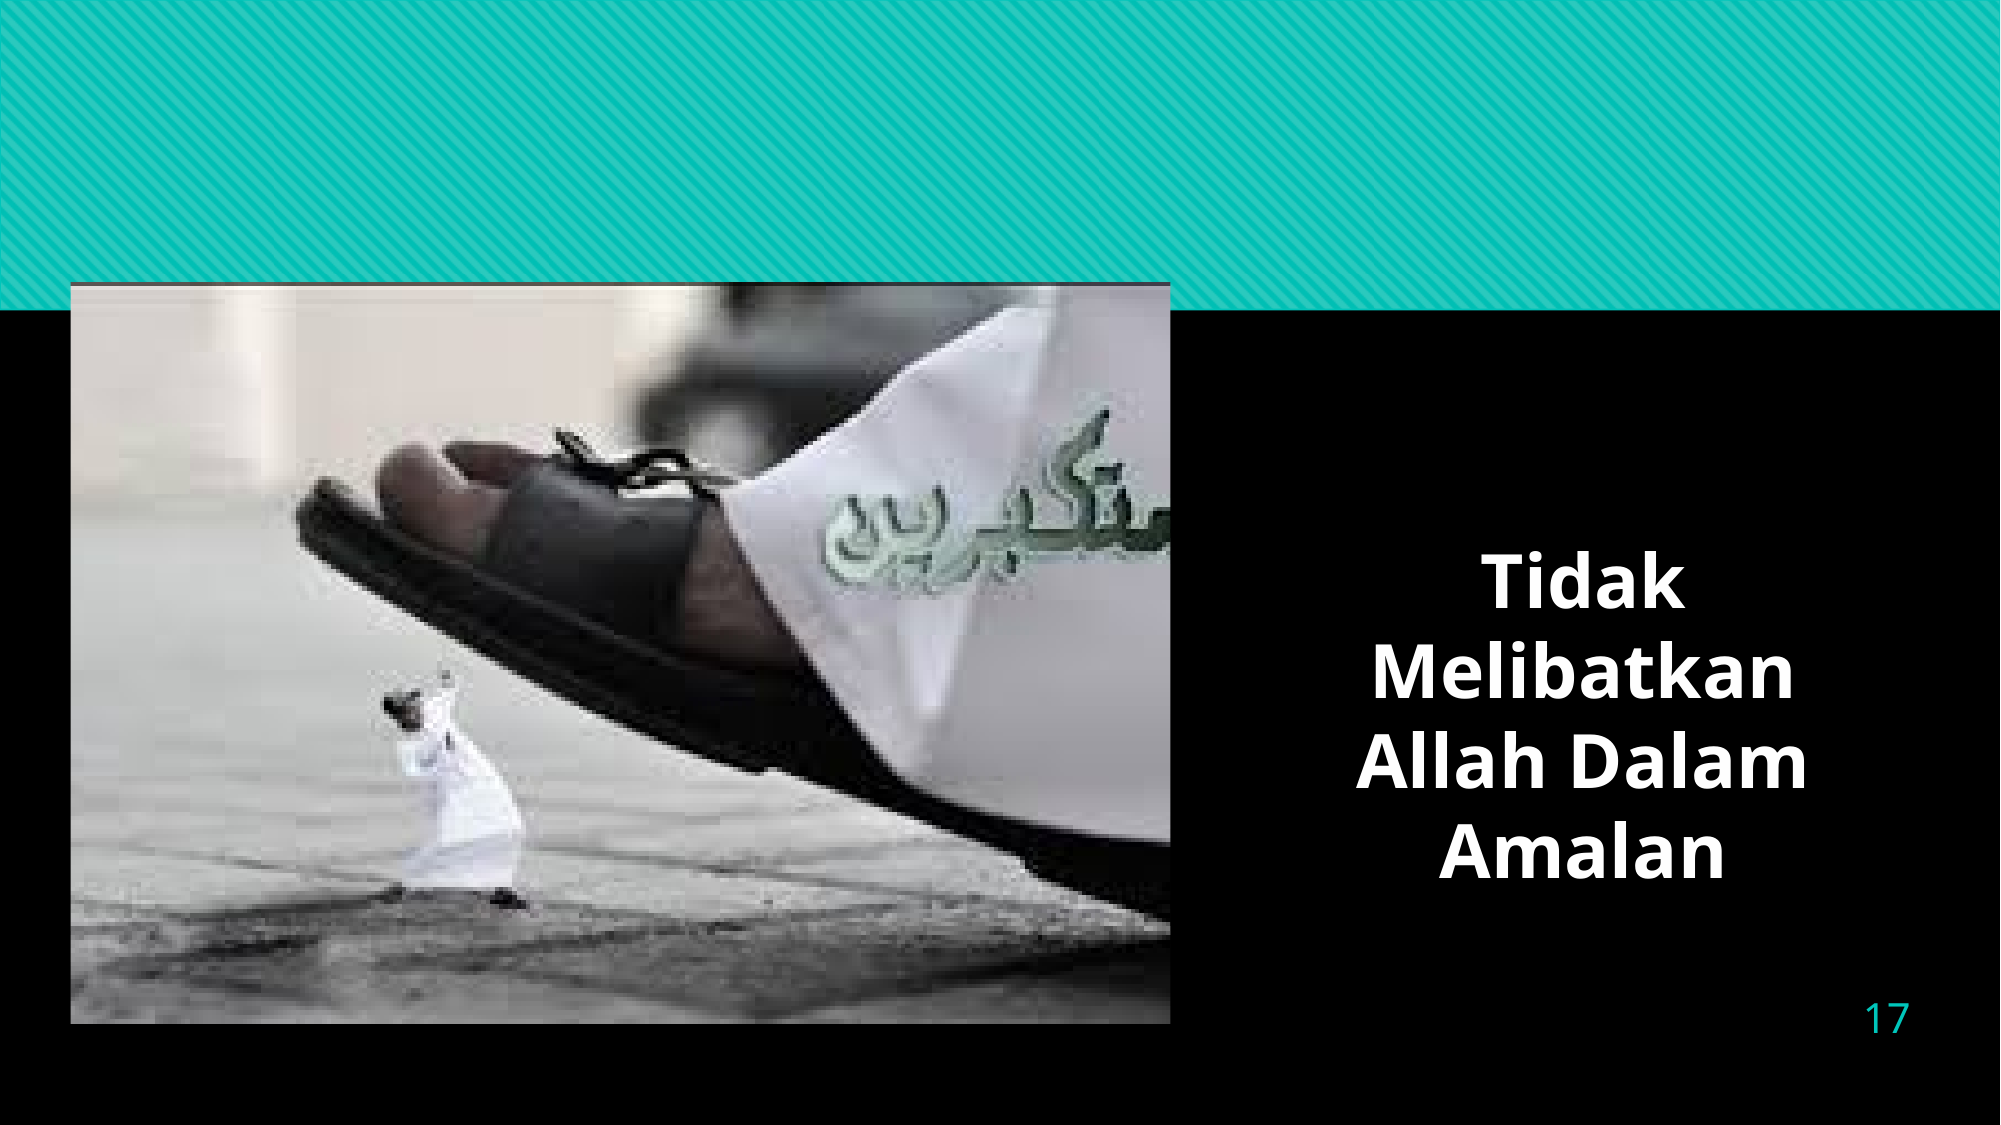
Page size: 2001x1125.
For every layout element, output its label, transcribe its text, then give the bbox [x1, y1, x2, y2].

slide_number 17 [1751, 970, 1926, 1051]
title Tidak Melibatkan Allah Dalam Amalan [1304, 353, 1863, 902]
picture [70, 282, 1171, 1025]
